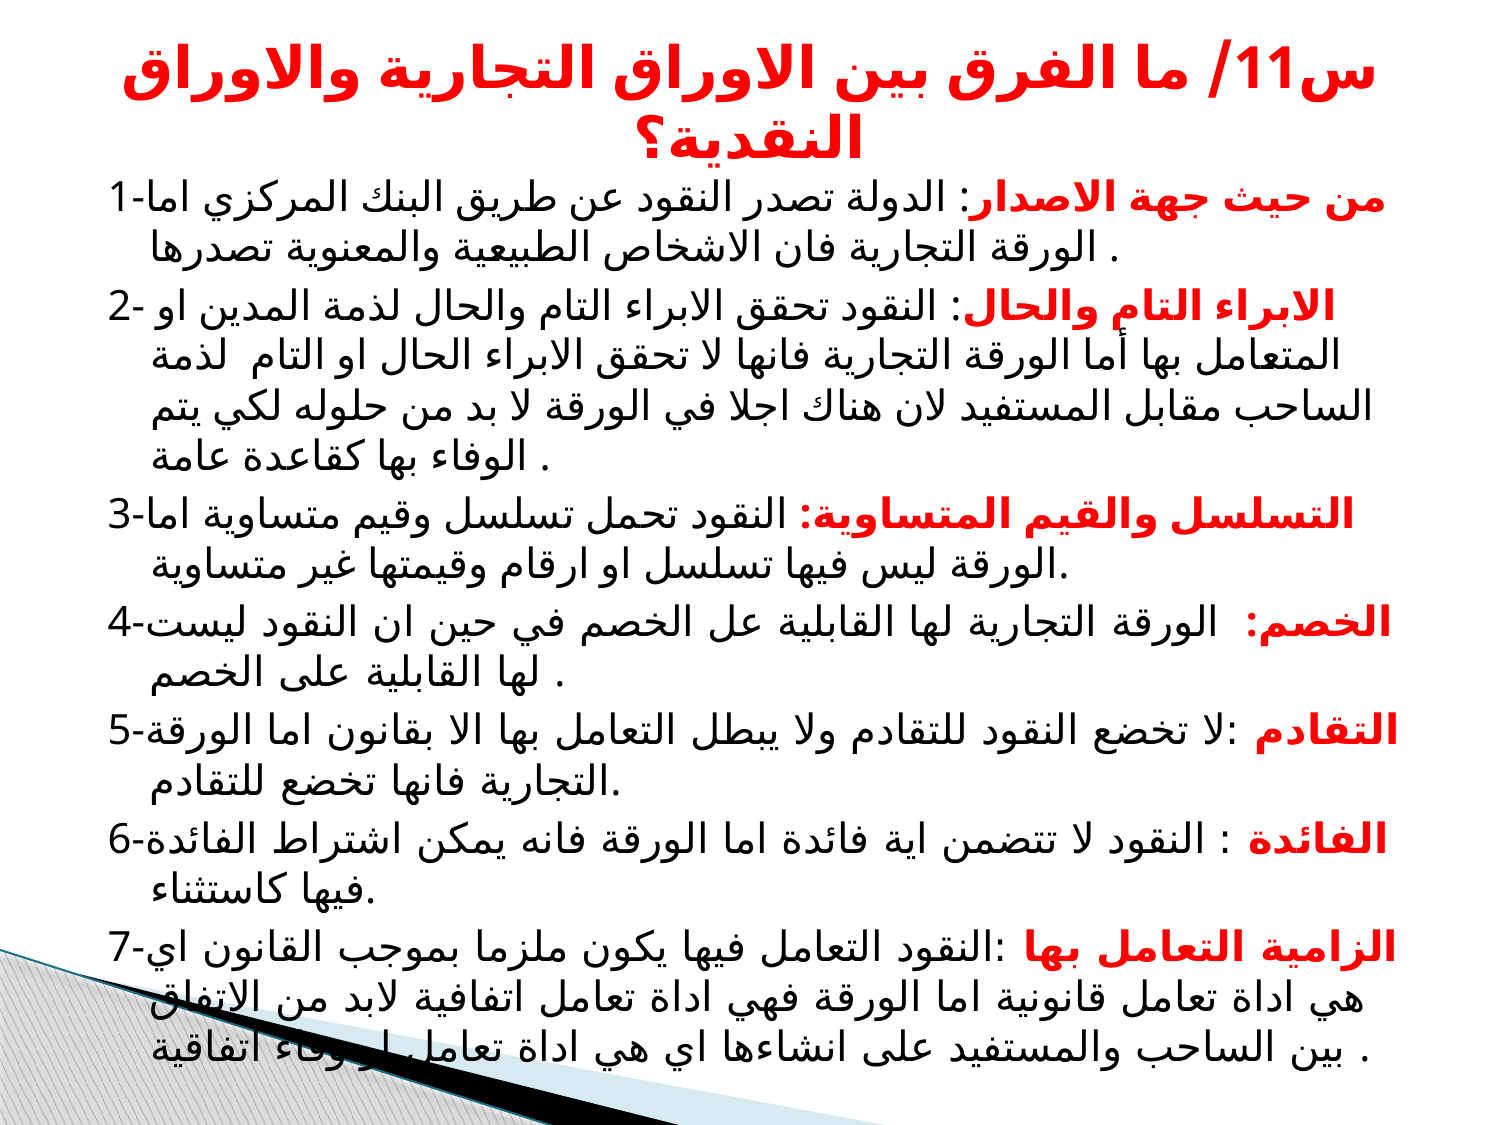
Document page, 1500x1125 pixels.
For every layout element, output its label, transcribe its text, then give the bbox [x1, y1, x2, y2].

list 1-من حيث جهة الاصدار: الدولة تصدر النقود عن طريق البنك المركزي اما الورقة التجارية فان الاشخاص الطبيعية والمعنوية تصدرها . 2- الابراء التام والحال: النقود تحقق الابراء التام والحال لذمة المدين او المتعامل بها أما الورقة التجارية فانها لا تحقق الابراء الحال او التام لذمة الساحب مقابل المستفيد لان هناك اجلا في الورقة لا بد من حلوله لكي يتم الوفاء بها كقاعدة عامة . 3-التسلسل والقيم المتساوية: النقود تحمل تسلسل وقيم متساوية اما الورقة ليس فيها تسلسل او ارقام وقيمتها غير متساوية. 4-الخصم: الورقة التجارية لها القابلية عل الخصم في حين ان النقود ليست لها القابلية على الخصم . 5-التقادم :لا تخضع النقود للتقادم ولا يبطل التعامل بها الا بقانون اما الورقة التجارية فانها تخضع للتقادم. 6-الفائدة : النقود لا تتضمن اية فائدة اما الورقة فانه يمكن اشتراط الفائدة فيها كاستثناء. 7-الزامية التعامل بها :النقود التعامل فيها يكون ملزما بموجب القانون اي هي اداة تعامل قانونية اما الورقة فهي اداة تعامل اتفافية لابد من الاتفاق بين الساحب والمستفيد على انشاءها اي هي اداة تعامل او وفاء اتفاقية . [75, 162, 1425, 1038]
title س11/ ما الفرق بين الاوراق التجارية والاوراق النقدية؟ [75, 50, 1425, 150]
